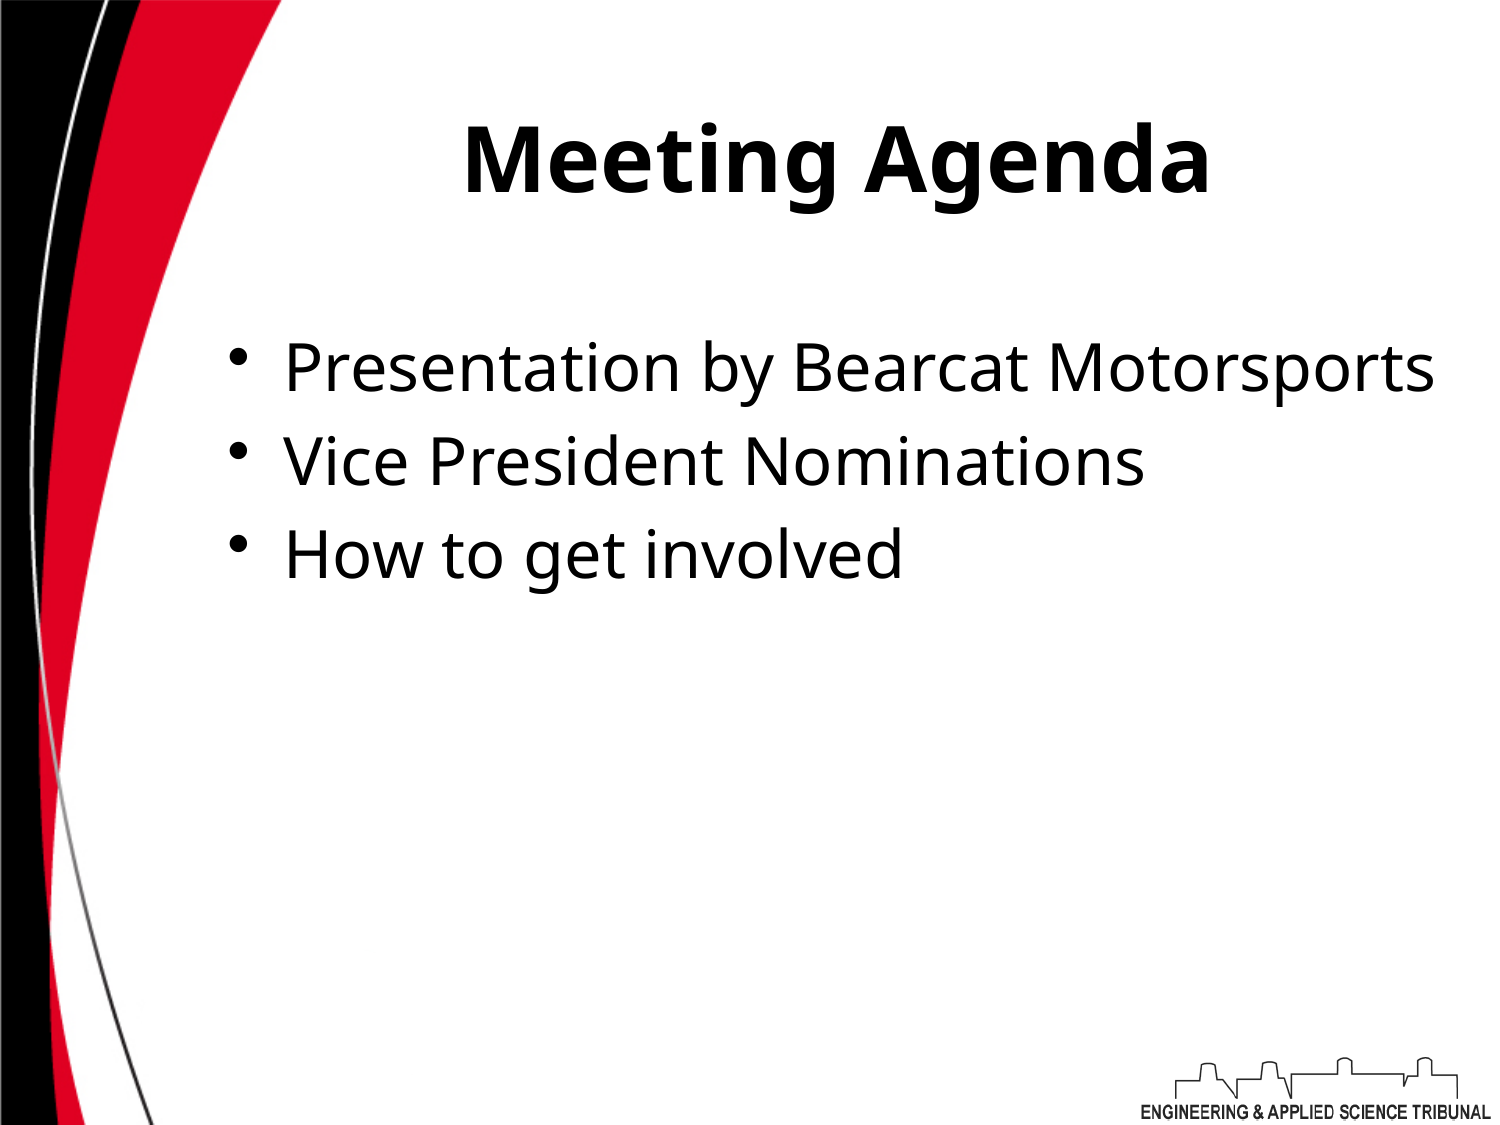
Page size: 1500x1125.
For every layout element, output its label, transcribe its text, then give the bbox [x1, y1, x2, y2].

text_box Meeting Agenda [237, 62, 1438, 250]
text_box [191, 287, 1438, 913]
picture [0, 0, 422, 1125]
list Presentation by Bearcat Motorsports Vice President Nominations How to get involved [212, 317, 1475, 900]
picture [1137, 1057, 1495, 1121]
